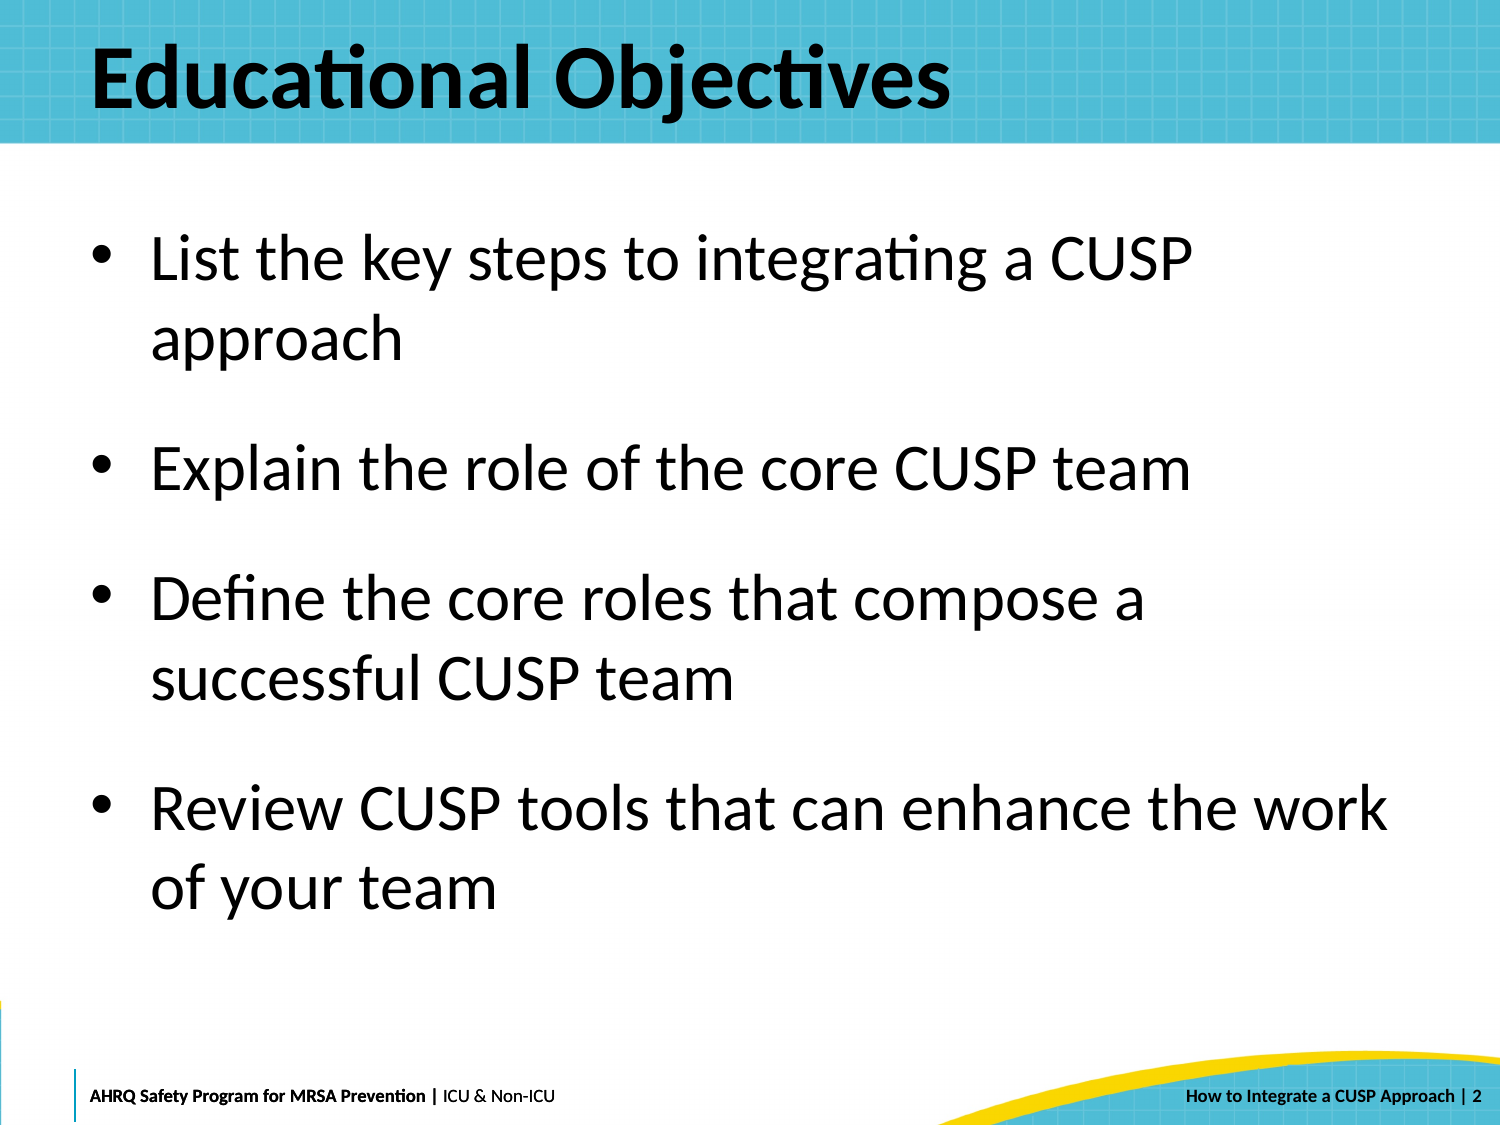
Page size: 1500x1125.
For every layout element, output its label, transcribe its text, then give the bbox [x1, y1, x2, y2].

slide_number | 2 [1455, 1065, 1500, 1125]
list List the key steps to integrating a CUSP approach Explain the role of the core CUSP team Define the core roles that compose a successful CUSP team Review CUSP tools that can enhance the work of your team [75, 206, 1425, 1035]
title Educational Objectives [75, 0, 1425, 150]
picture [0, 0, 1500, 1125]
